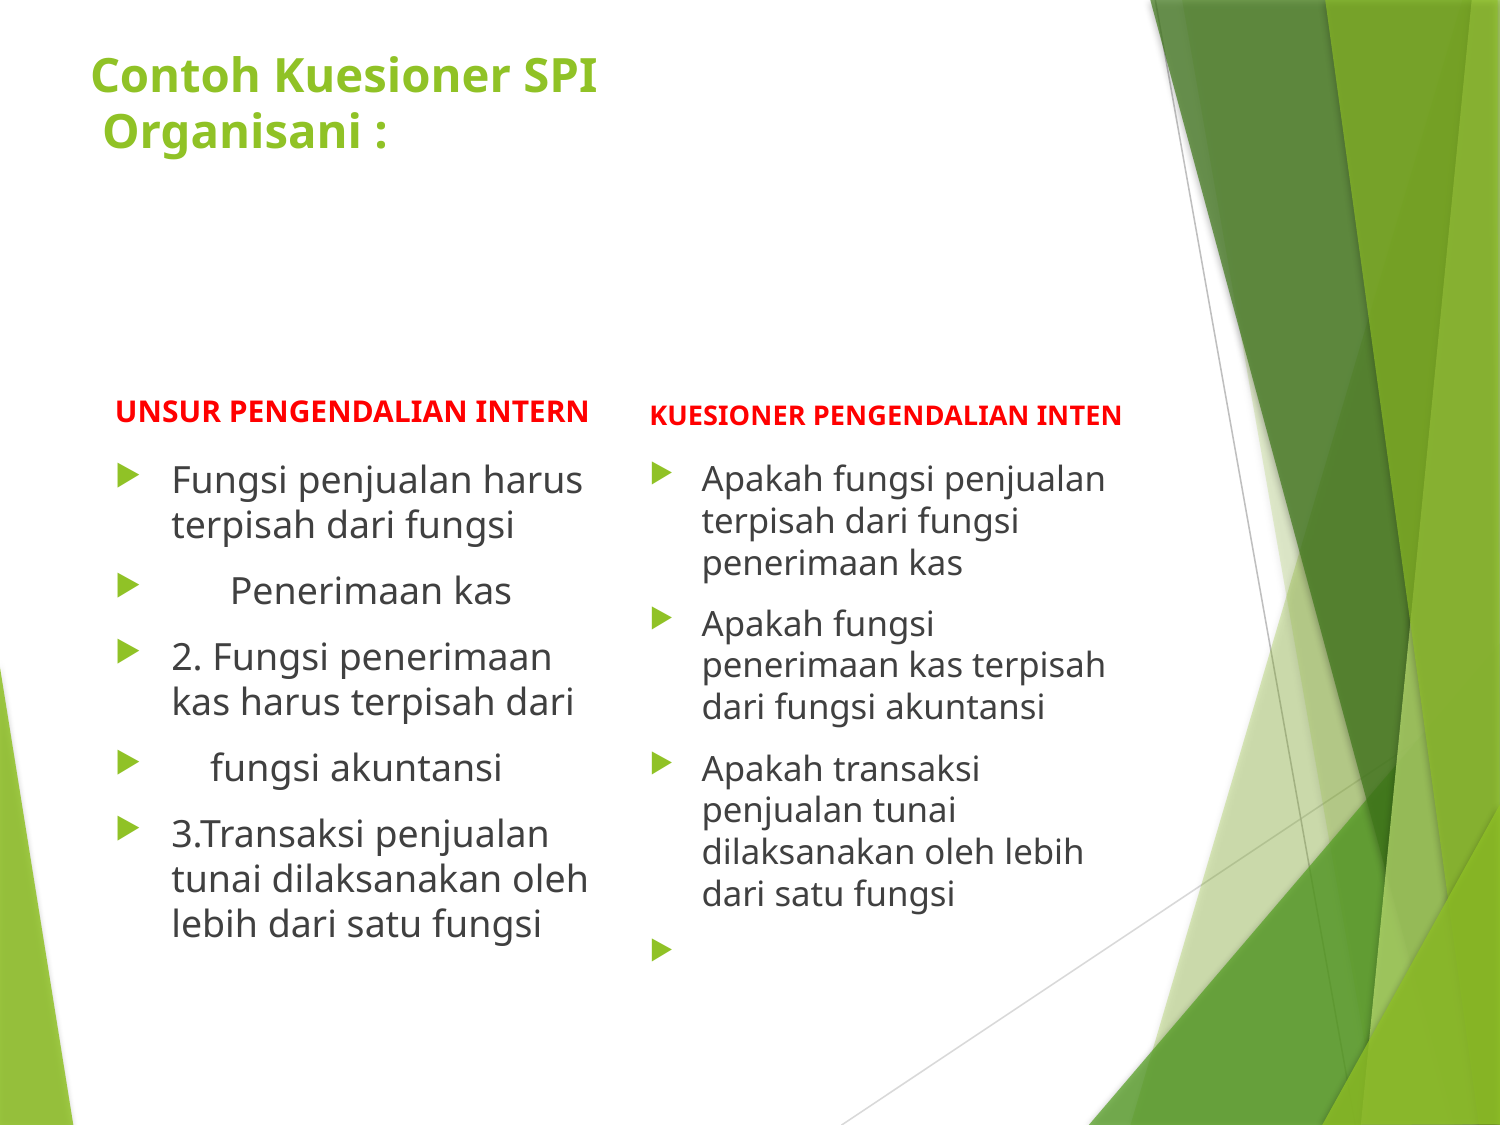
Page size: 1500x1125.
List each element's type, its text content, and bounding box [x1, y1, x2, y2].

list Fungsi penjualan harus terpisah dari fungsi Penerimaan kas 2. Fungsi penerimaan kas harus terpisah dari fungsi akuntansi 3.Transaksi penjualan tunai dilaksanakan oleh lebih dari satu fungsi [99, 448, 607, 991]
list KUESIONER PENGENDALIAN INTEN [634, 354, 1142, 448]
list UNSUR PENGENDALIAN INTERN [99, 354, 607, 448]
list Apakah fungsi penjualan terpisah dari fungsi penerimaan kas Apakah fungsi penerimaan kas terpisah dari fungsi akuntansi Apakah transaksi penjualan tunai dilaksanakan oleh lebih dari satu fungsi [634, 448, 1142, 991]
title Contoh Kuesioner SPI Organisani : [75, 37, 1425, 225]
